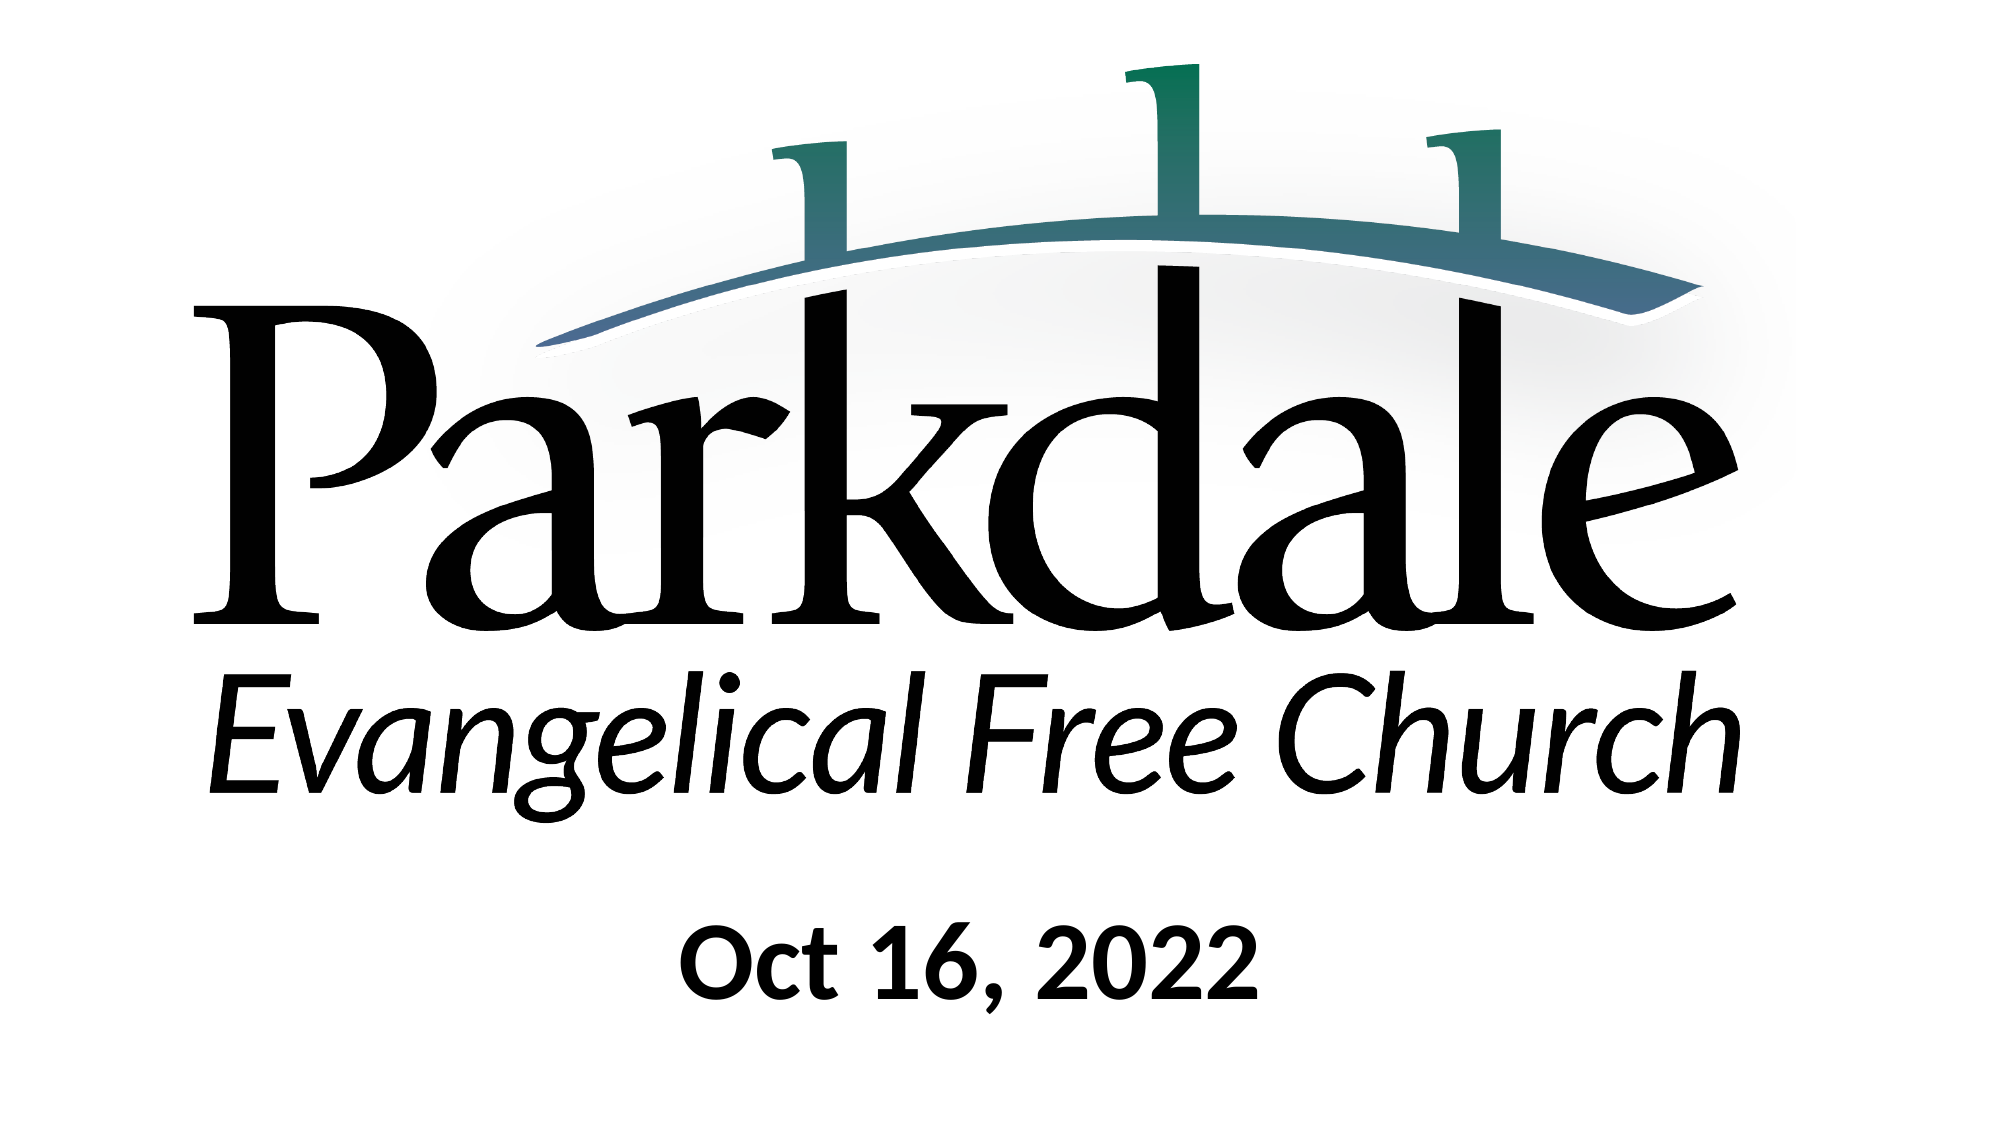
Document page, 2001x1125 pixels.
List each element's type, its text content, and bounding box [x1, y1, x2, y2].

picture [145, 64, 1796, 835]
subtitle Oct 16, 2022 [220, 894, 1721, 1107]
